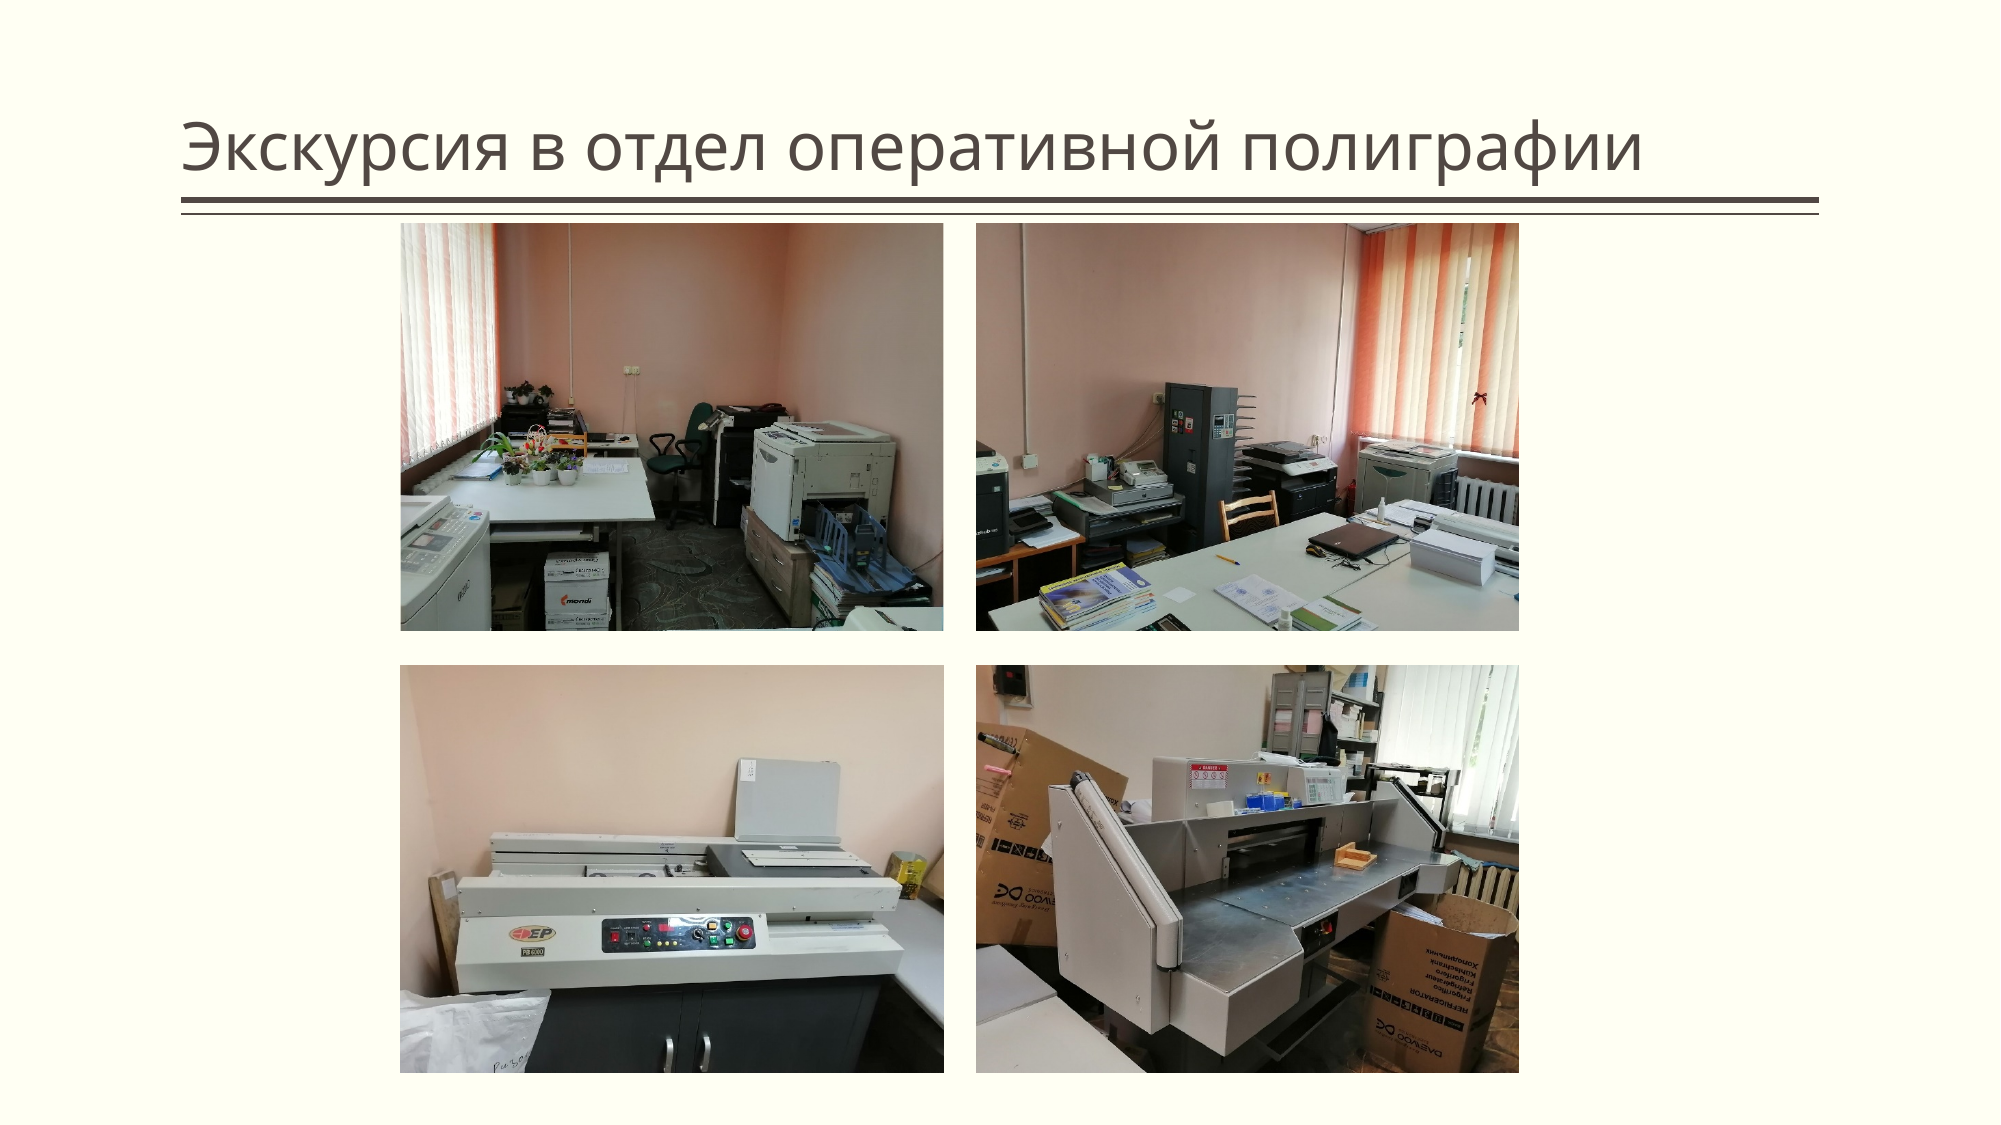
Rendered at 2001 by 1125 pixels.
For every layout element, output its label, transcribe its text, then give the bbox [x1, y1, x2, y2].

picture [976, 223, 1519, 631]
title Экскурсия в отдел оперативной полиграфии [181, 12, 1819, 193]
picture [976, 665, 1519, 1073]
picture [400, 223, 944, 631]
picture [400, 665, 944, 1073]
